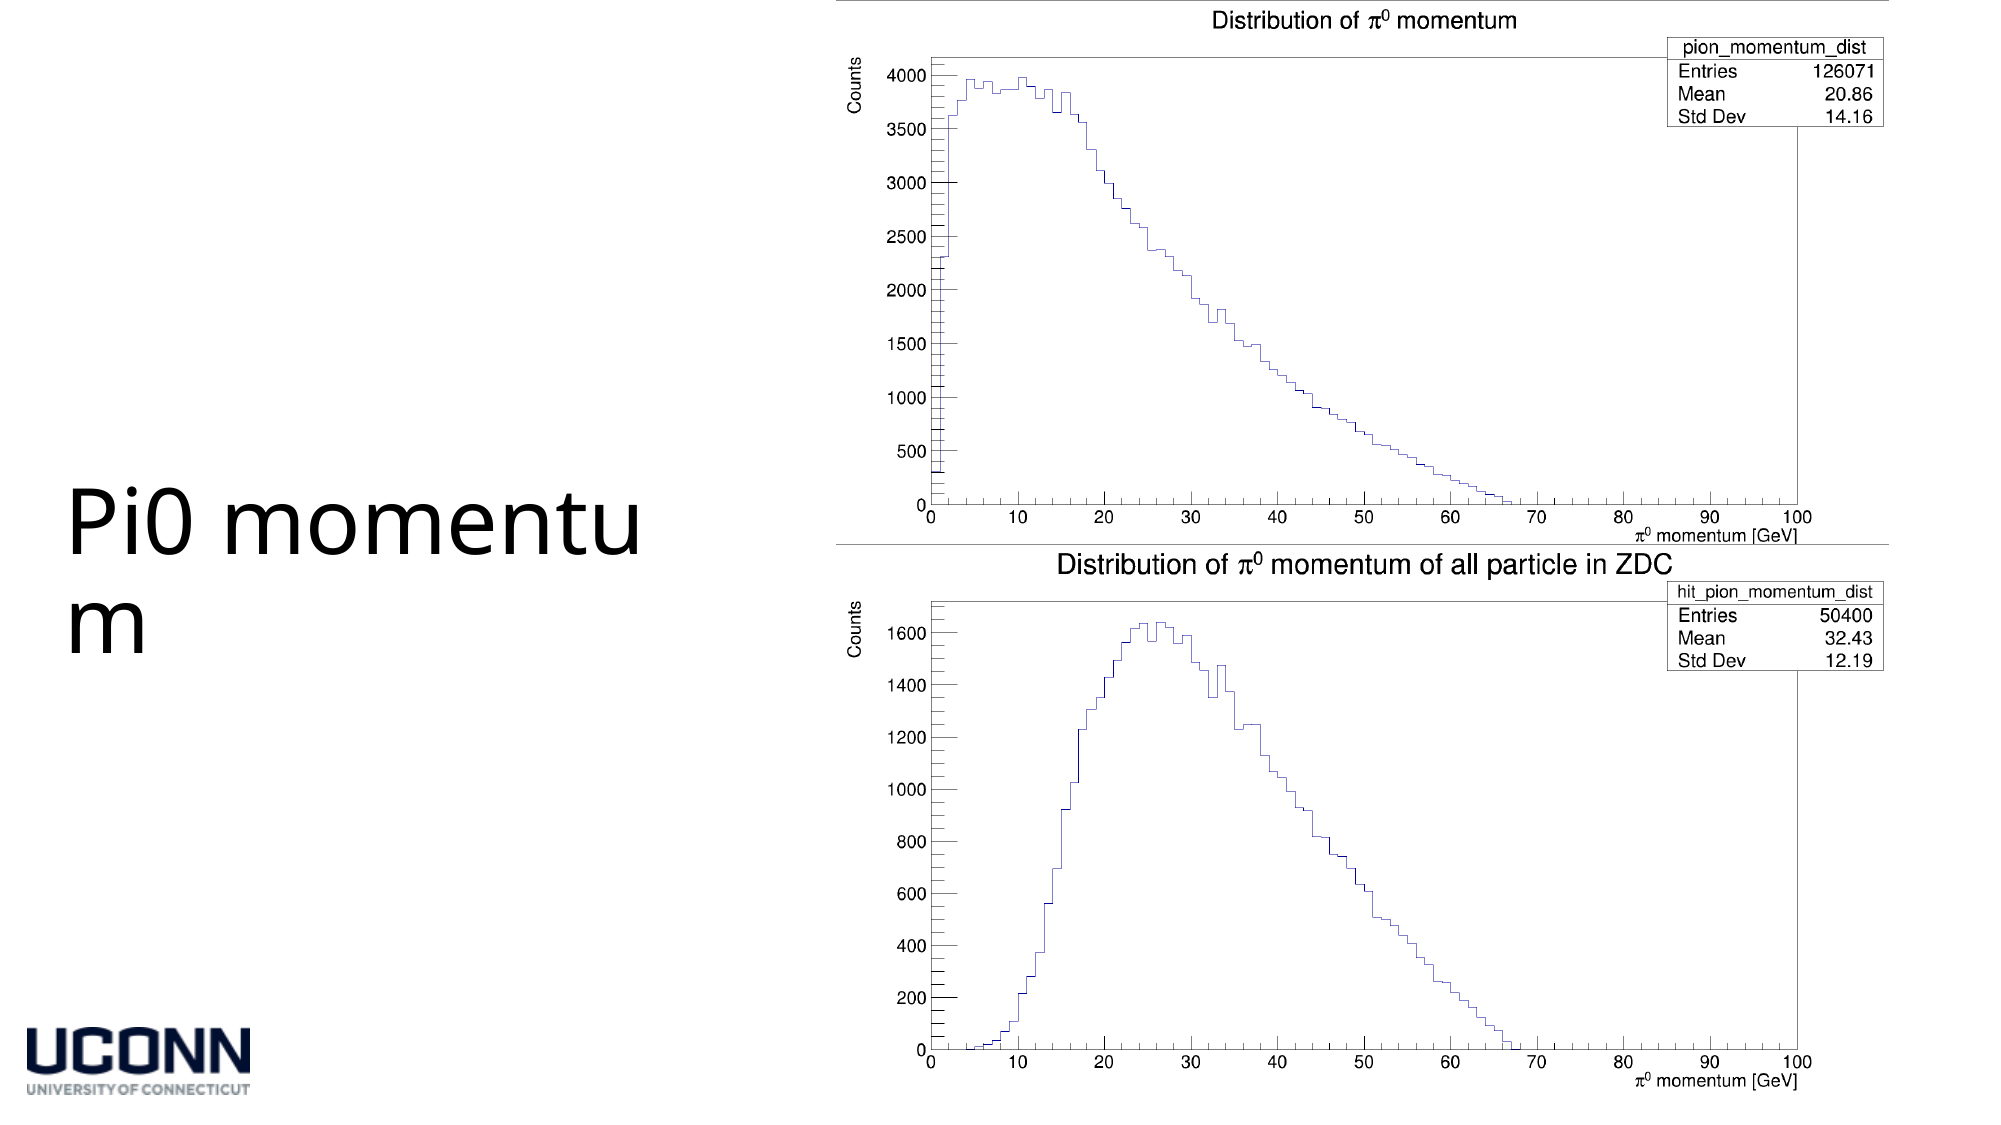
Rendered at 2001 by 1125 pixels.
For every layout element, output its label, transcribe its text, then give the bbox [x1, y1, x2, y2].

picture [27, 1027, 250, 1095]
picture [836, 0, 1889, 1096]
title Pi0 momentum [49, 427, 744, 723]
